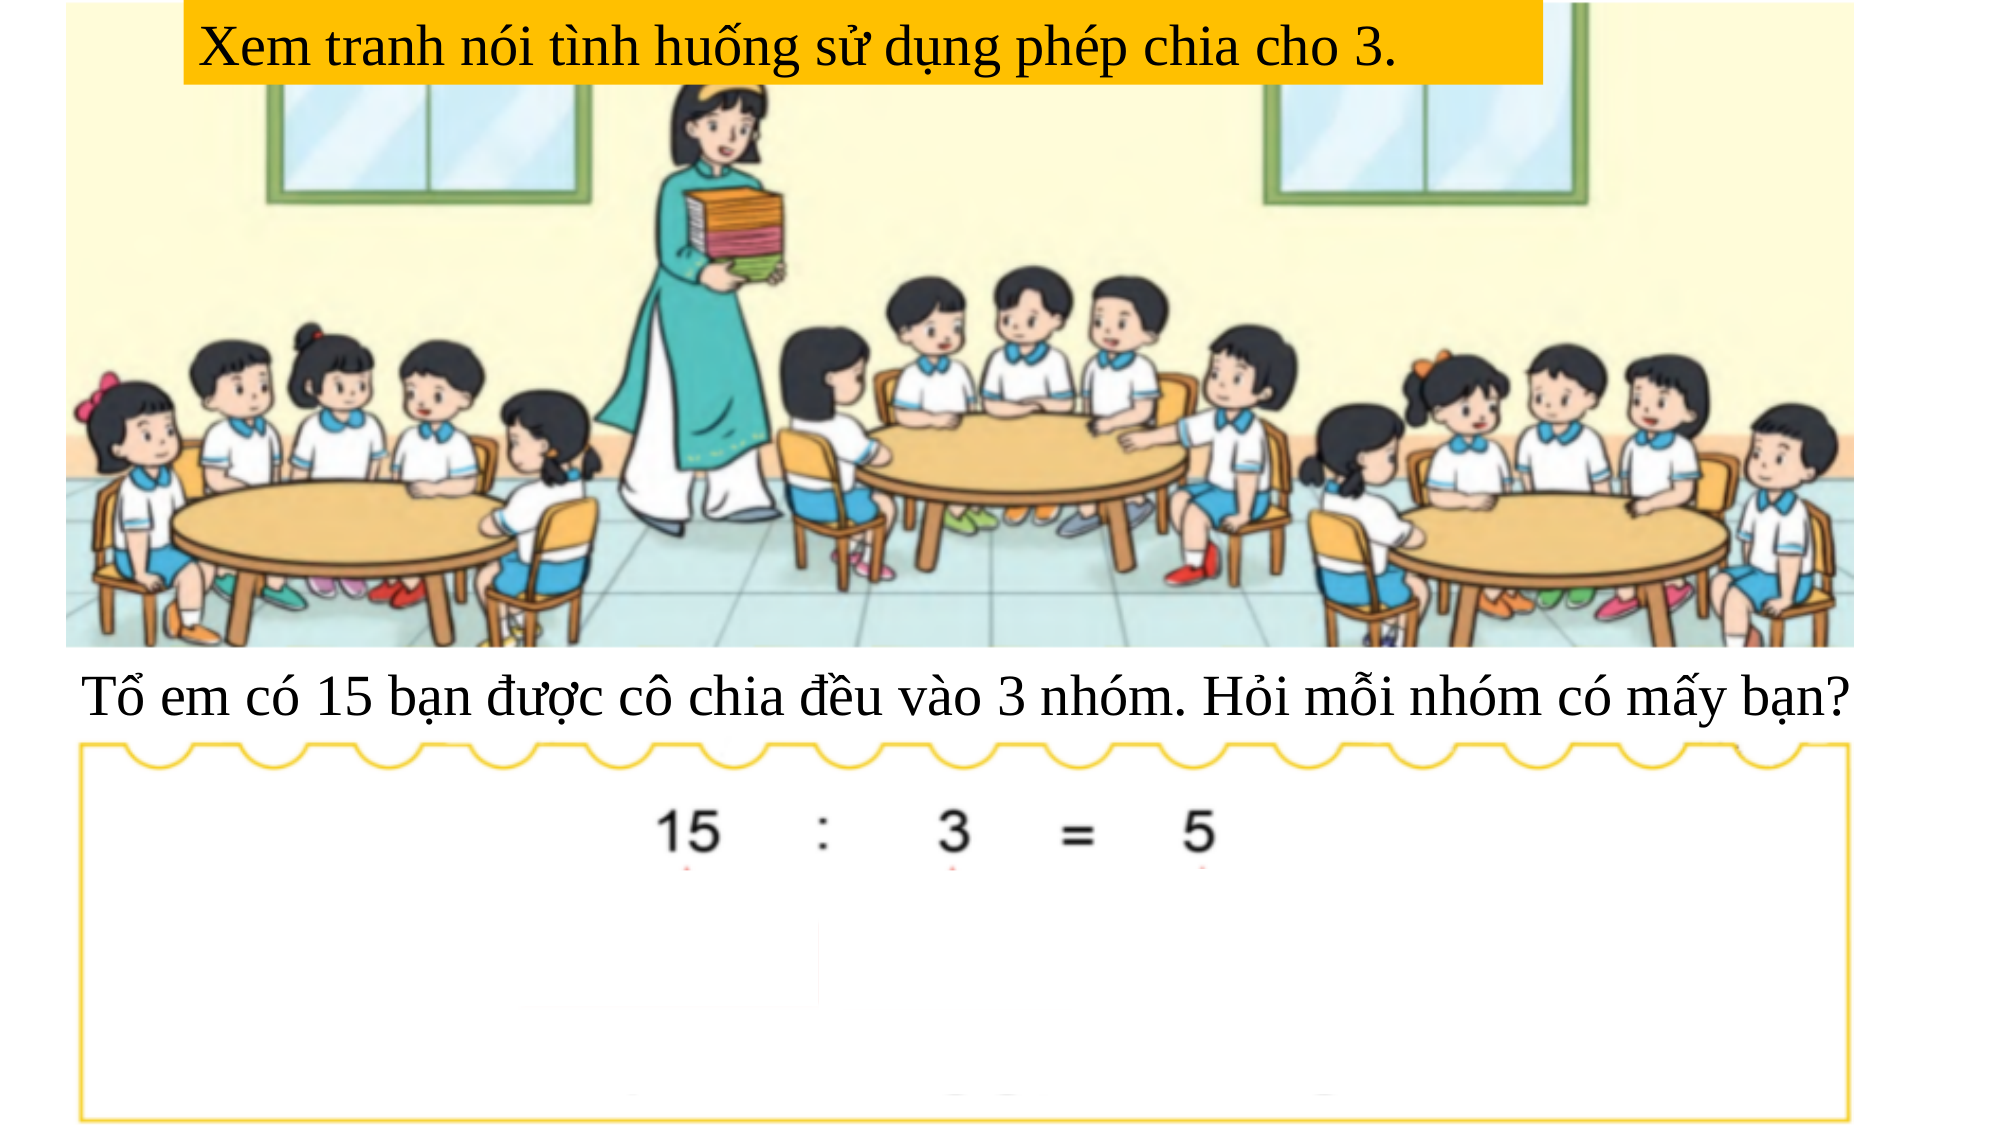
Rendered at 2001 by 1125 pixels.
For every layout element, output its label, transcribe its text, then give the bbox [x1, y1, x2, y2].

text_box Tổ em có 15 bạn được cô chia đều vào 3 nhóm. Hỏi mỗi nhóm có mấy bạn? [65, 649, 1897, 736]
picture [66, 735, 1854, 1125]
picture [66, 0, 1854, 652]
